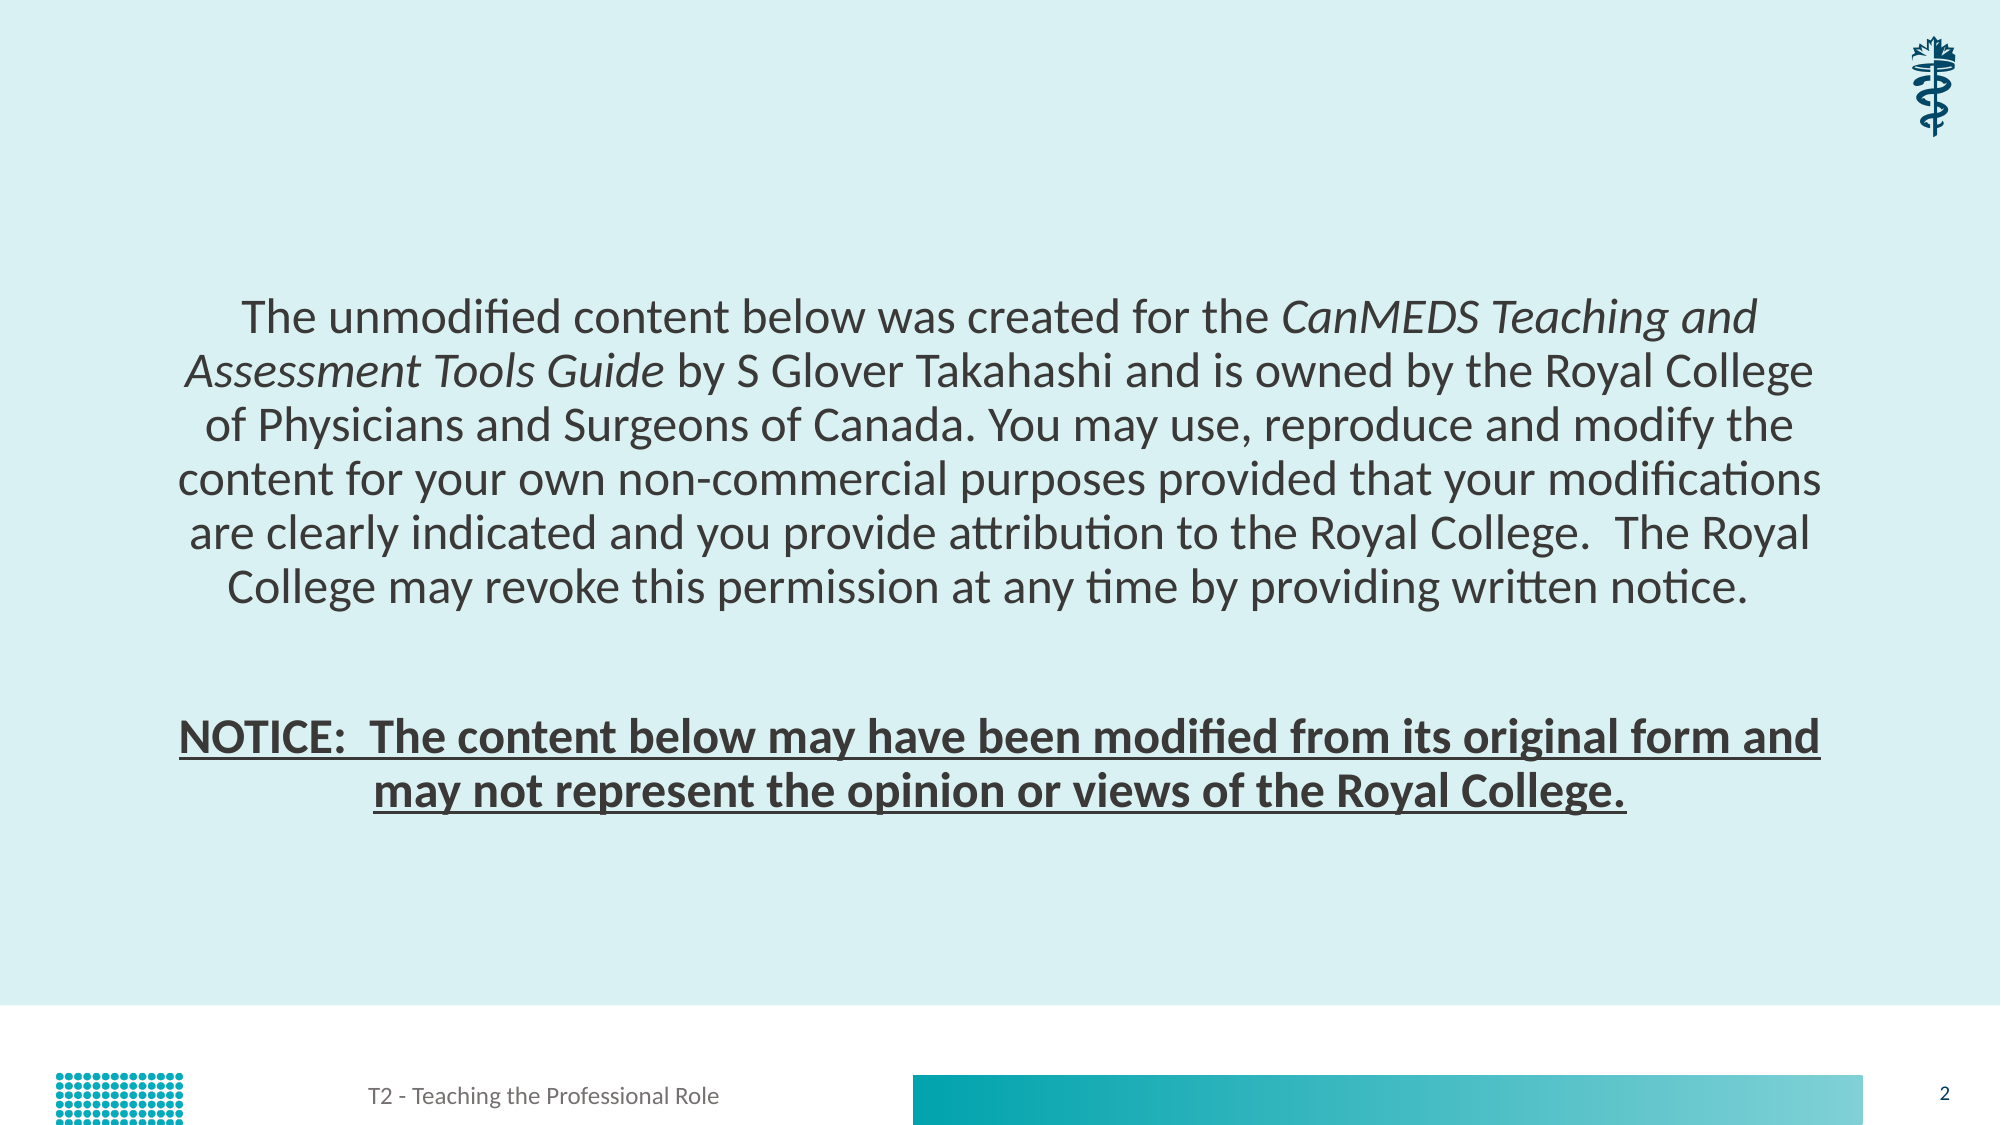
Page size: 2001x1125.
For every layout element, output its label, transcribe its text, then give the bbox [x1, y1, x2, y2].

slide_number 2 [1862, 1071, 1966, 1124]
picture [52, 1071, 186, 1125]
picture [1899, 24, 1968, 149]
footer T2 - Teaching the Professional Role [211, 1071, 877, 1124]
text_box The unmodified content below was created for the CanMEDS Teaching and Assessment Tools Guide by S Glover Takahashi and is owned by the Royal College of Physicians and Surgeons of Canada. You may use, reproduce and modify the content for your own non-commercial purposes provided that your modifications are clearly indicated and you provide attribution to the Royal College. The Royal College may revoke this permission at any time by providing written notice. NOTICE: The content below may have been modified from its original form and may not represent the opinion or views of the Royal College. [150, 283, 1850, 842]
